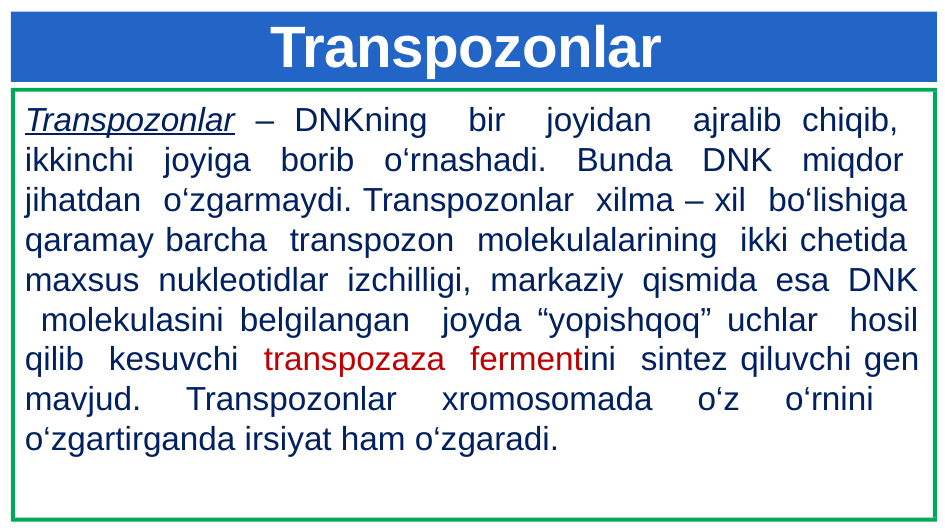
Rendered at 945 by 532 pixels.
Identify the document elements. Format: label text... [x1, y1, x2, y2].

title Transpozonlar [23, 17, 926, 82]
text_box Transpozonlar – DNKning bir joyidan ajralib chiqib, ikkinchi joyiga borib o‘rnashadi. Bunda DNK miqdor jihatdan o‘zgarmaydi. Transpozonlar xilma – xil bo‘lishiga qaramay barcha transpozon molekulalarining ikki chetida maxsus nukleotidlar izchilligi, markaziy qismida esa DNK molekulasini belgilangan joyda “yopishqoq” uchlar hosil qilib kesuvchi transpozaza fermentini sintez qiluvchi gen mavjud. Transpozonlar xromosomada o‘z o‘rnini o‘zgartirganda irsiyat ham o‘zgaradi. [10, 90, 935, 465]
